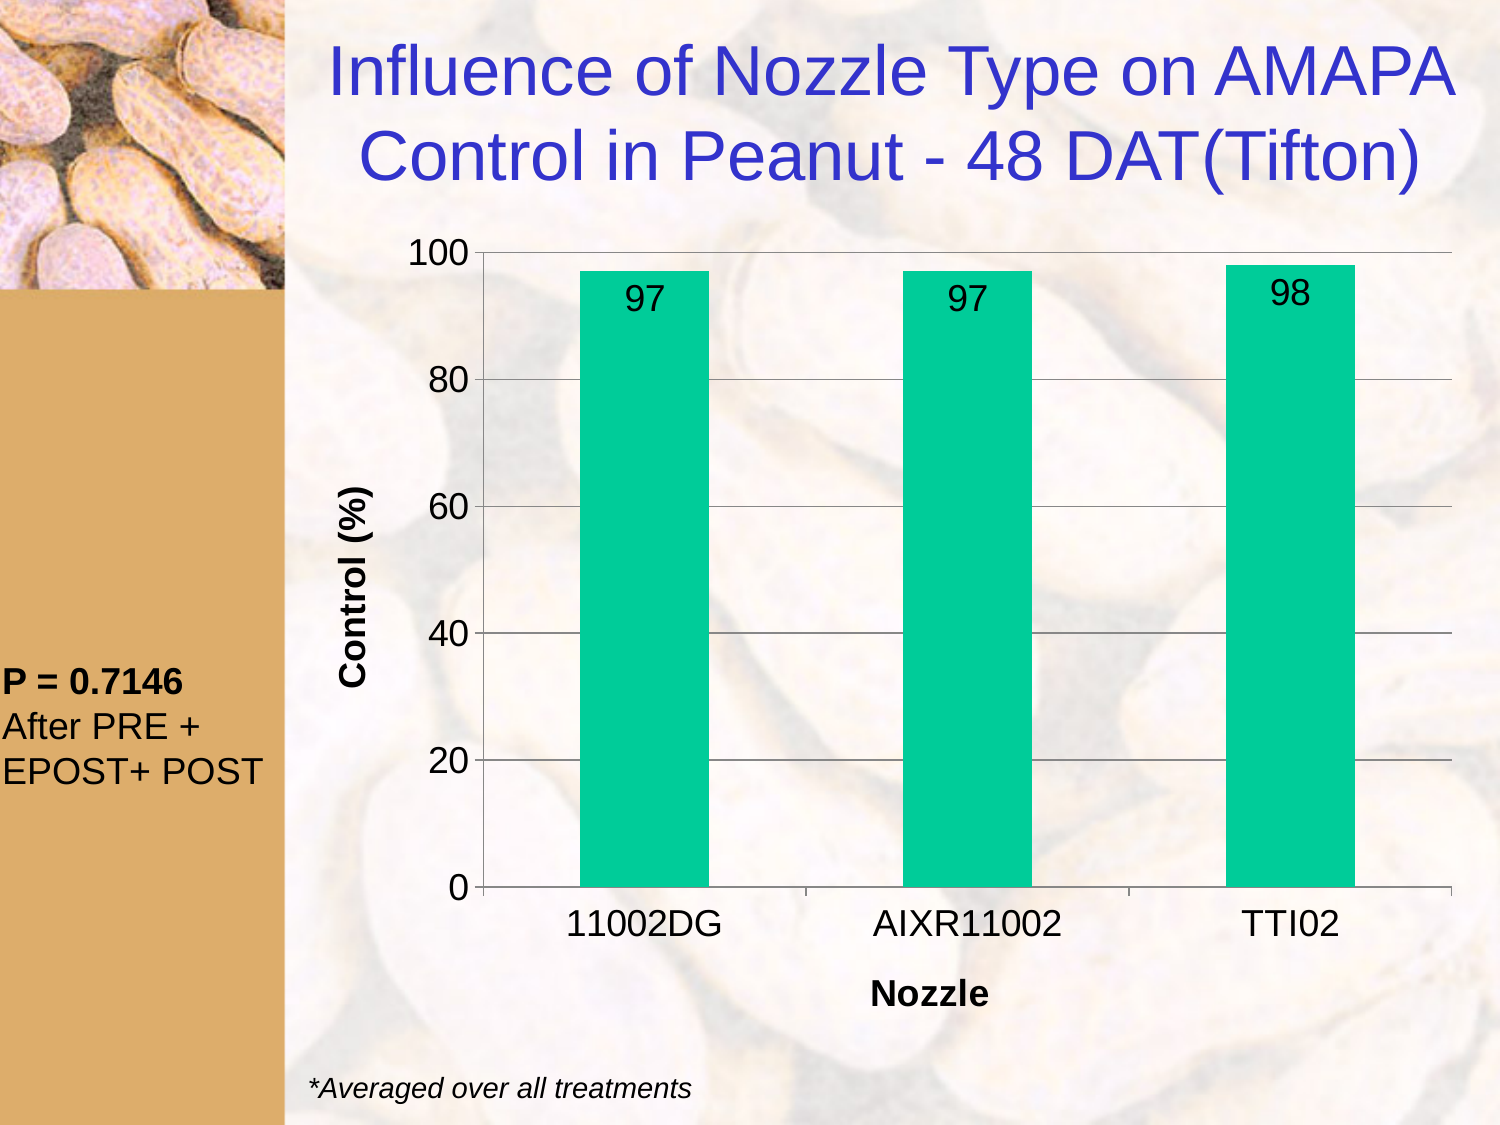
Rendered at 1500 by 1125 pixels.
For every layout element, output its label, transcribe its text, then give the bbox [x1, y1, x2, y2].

text_box *Averaged over all treatments [292, 1062, 900, 1113]
picture [0, 0, 1500, 1125]
text_box P = 0.7146 After PRE + EPOST+ POST [0, 649, 287, 800]
title Influence of Nozzle Type on AMAPA Control in Peanut - 48 DAT(Tifton) [292, 15, 1489, 204]
chart [292, 214, 1476, 1051]
